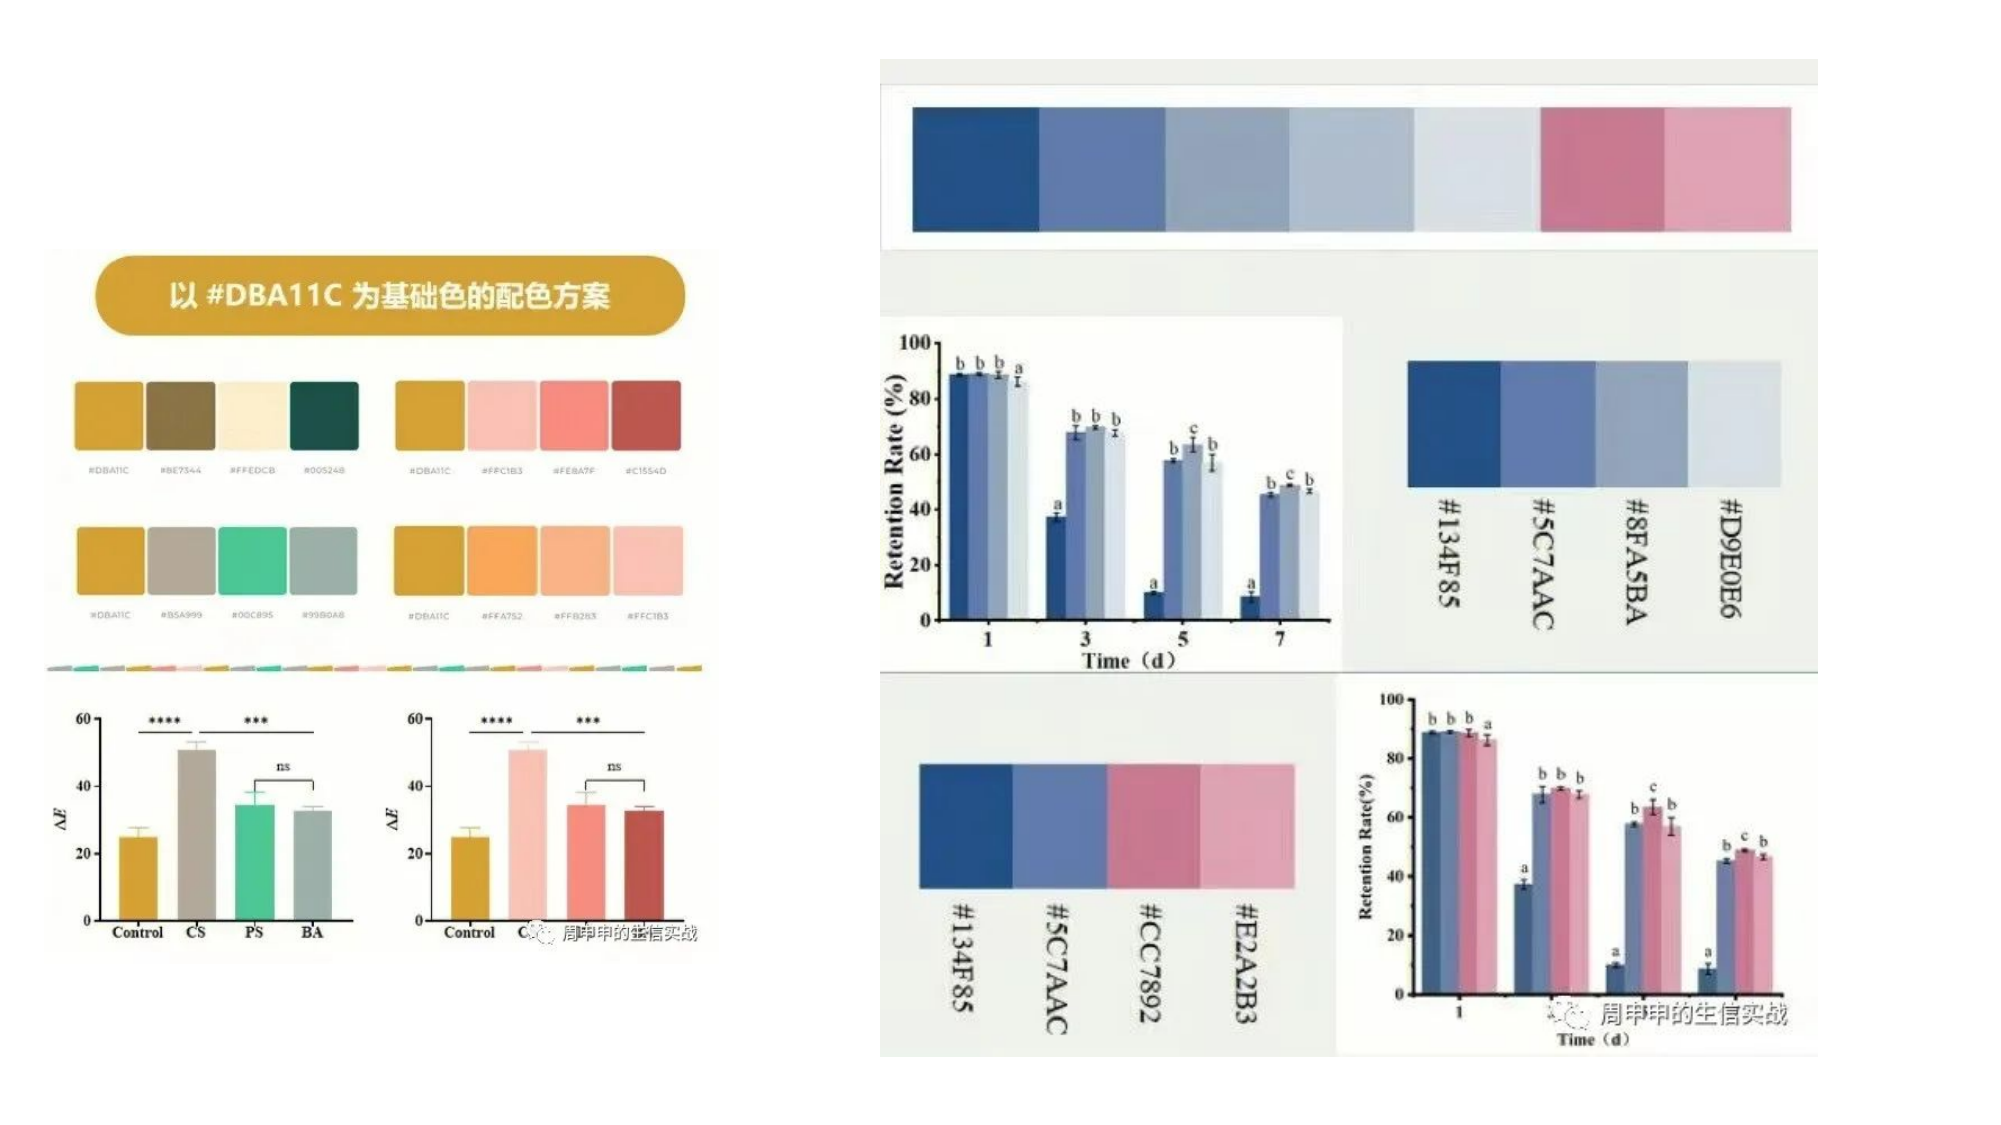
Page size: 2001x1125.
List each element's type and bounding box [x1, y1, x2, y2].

picture [880, 59, 1818, 1057]
list [44, 249, 719, 964]
